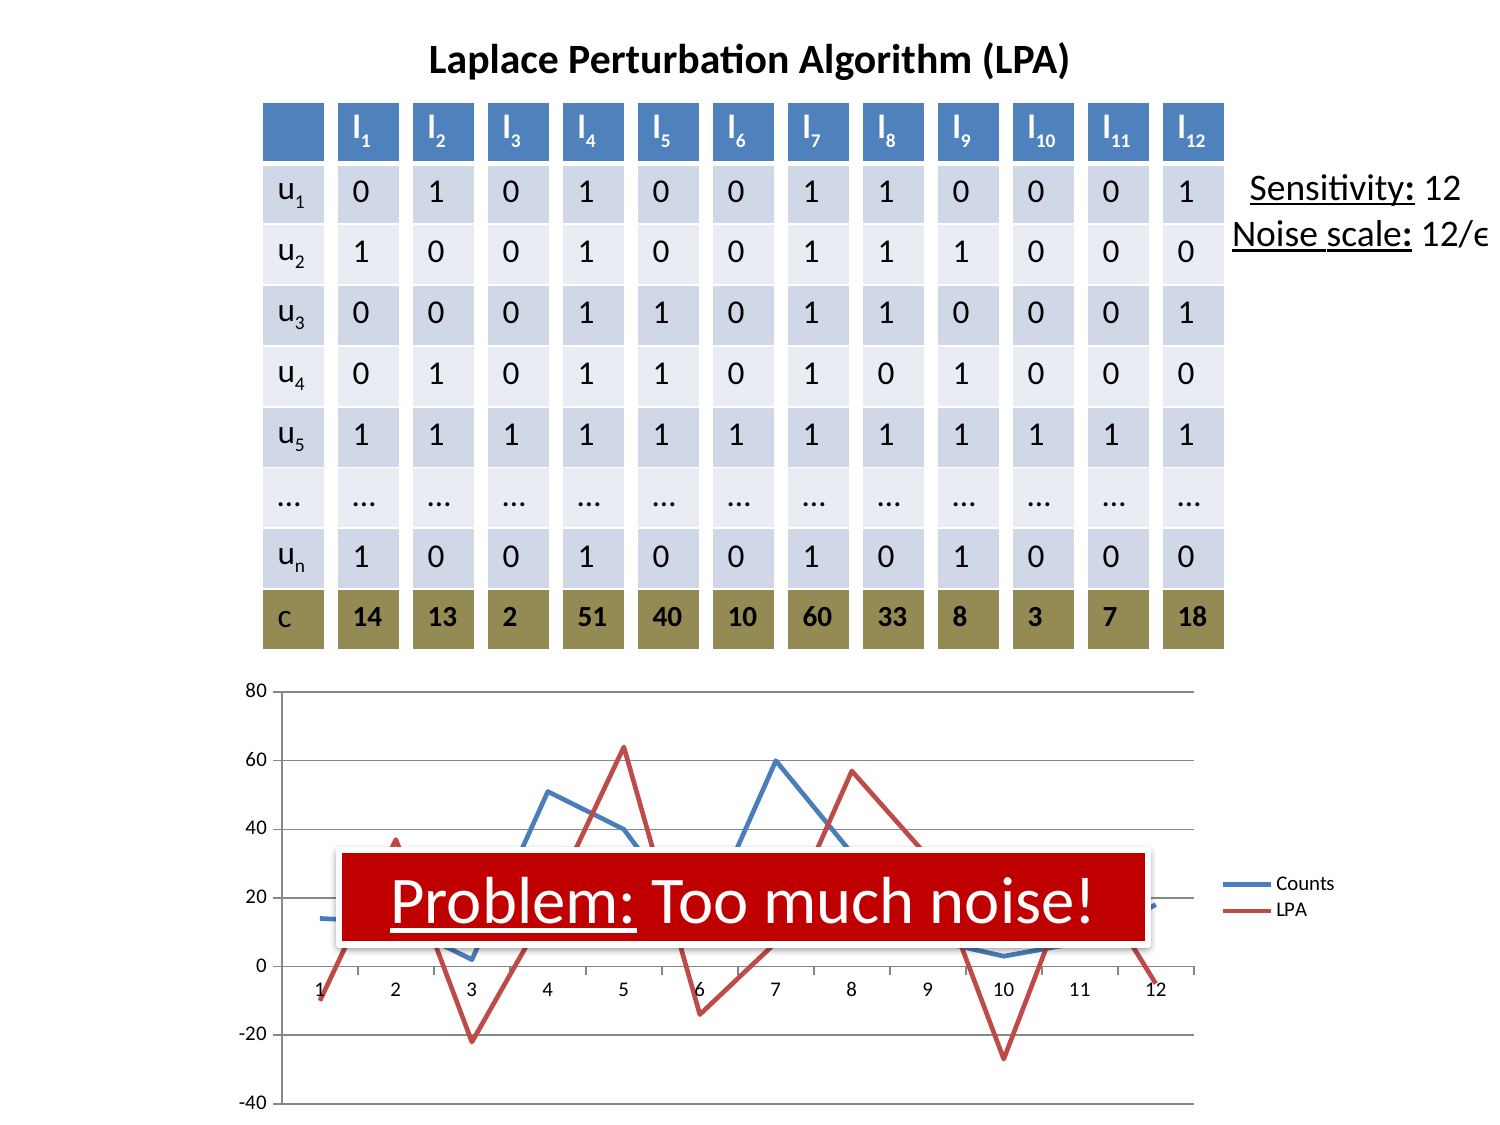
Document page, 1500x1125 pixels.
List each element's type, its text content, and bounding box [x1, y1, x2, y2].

table_header l2 [413, 103, 474, 161]
table_cell 40 [638, 590, 699, 649]
table_cell … [563, 468, 624, 527]
table_cell 1 [338, 408, 399, 467]
table_cell 1 [1088, 408, 1149, 467]
table_cell … [413, 468, 474, 527]
table_cell 1 [938, 408, 999, 467]
table_cell 0 [338, 286, 399, 345]
table_cell 0 [488, 347, 549, 406]
table_cell 1 [563, 286, 624, 345]
table_cell 0 [863, 347, 924, 406]
table_cell 18 [1163, 590, 1224, 649]
table_cell 1 [563, 225, 624, 284]
table_header l11 [1088, 103, 1149, 161]
table_cell … [1013, 468, 1074, 527]
table_header l1 [338, 103, 399, 161]
table_cell 0 [863, 529, 924, 588]
table_cell 0 [1088, 225, 1149, 284]
text_box Noise scale: 12/ϵ [1217, 201, 1500, 262]
table_cell 1 [788, 347, 849, 406]
table_cell 1 [863, 225, 924, 284]
table_cell u1 [263, 166, 324, 223]
table_cell 0 [1013, 166, 1074, 223]
table_cell 1 [1163, 166, 1224, 223]
table_cell 1 [788, 166, 849, 223]
table_cell 0 [713, 529, 774, 588]
table_cell 1 [413, 347, 474, 406]
table_cell 0 [713, 166, 774, 223]
table_cell 1 [863, 286, 924, 345]
table_cell 0 [1163, 225, 1224, 284]
table_cell 10 [713, 590, 774, 649]
table_cell 0 [338, 347, 399, 406]
table_cell 2 [488, 590, 549, 649]
table_cell c [263, 590, 324, 649]
table_cell 1 [788, 286, 849, 345]
table_cell u5 [263, 408, 324, 467]
table_cell 60 [788, 590, 849, 649]
table_header l5 [638, 103, 699, 161]
table_cell 13 [413, 590, 474, 649]
table_cell … [638, 468, 699, 527]
table_cell 0 [413, 286, 474, 345]
table_cell 0 [713, 347, 774, 406]
table_cell 0 [1088, 286, 1149, 345]
table_cell 0 [638, 529, 699, 588]
table_cell 1 [788, 225, 849, 284]
table_cell 1 [863, 408, 924, 467]
table_cell 1 [1163, 408, 1224, 467]
table_cell … [713, 468, 774, 527]
table_cell 1 [638, 408, 699, 467]
table_header l9 [938, 103, 999, 161]
table_header l8 [863, 103, 924, 161]
table_cell 0 [488, 286, 549, 345]
table_cell 0 [638, 225, 699, 284]
table_cell 0 [713, 286, 774, 345]
table_cell … [863, 468, 924, 527]
table_cell 1 [863, 166, 924, 223]
table_cell 1 [788, 408, 849, 467]
table_cell … [1163, 468, 1224, 527]
table_cell 0 [1088, 166, 1149, 223]
table_cell 0 [413, 225, 474, 284]
table_cell 1 [488, 408, 549, 467]
table_cell 51 [563, 590, 624, 649]
table_cell 1 [563, 408, 624, 467]
table_cell 1 [563, 347, 624, 406]
table_cell … [488, 468, 549, 527]
table_cell 1 [638, 347, 699, 406]
table_cell 0 [488, 225, 549, 284]
table_cell 1 [413, 166, 474, 223]
table_cell … [788, 468, 849, 527]
table_cell 0 [938, 286, 999, 345]
text_box Sensitivity: 12 [1234, 155, 1477, 201]
table_cell 33 [863, 590, 924, 649]
table_cell un [263, 529, 324, 588]
table_cell 1 [788, 529, 849, 588]
table_cell 8 [938, 590, 999, 649]
table_cell 0 [1088, 529, 1149, 588]
table_cell 0 [1163, 347, 1224, 406]
table_header l12 [1163, 103, 1224, 161]
table_header l6 [713, 103, 774, 161]
table_cell … [938, 468, 999, 527]
table_cell 1 [563, 529, 624, 588]
table_cell … [338, 468, 399, 527]
table_header [263, 103, 324, 161]
table_cell u2 [263, 225, 324, 284]
table_cell 0 [1013, 225, 1074, 284]
table_cell 0 [1013, 347, 1074, 406]
table_header l3 [488, 103, 549, 161]
table_cell … [263, 468, 324, 527]
table_header l7 [788, 103, 849, 161]
table_cell 1 [338, 529, 399, 588]
table_cell 1 [713, 408, 774, 467]
table_cell 0 [1088, 347, 1149, 406]
table_cell 1 [1163, 286, 1224, 345]
table_header l10 [1013, 103, 1074, 161]
table_cell 0 [488, 166, 549, 223]
table_cell 0 [413, 529, 474, 588]
table_cell u4 [263, 347, 324, 406]
table_cell … [1088, 468, 1149, 527]
table_cell 0 [338, 166, 399, 223]
table_cell 0 [1163, 529, 1224, 588]
table_cell 3 [1013, 590, 1074, 649]
chart [215, 672, 1354, 1124]
table_cell 1 [638, 286, 699, 345]
table_cell 1 [1013, 408, 1074, 467]
table_header l4 [563, 103, 624, 161]
table_cell 1 [563, 166, 624, 223]
table_cell 0 [1013, 286, 1074, 345]
table_cell 1 [938, 225, 999, 284]
text_box Laplace Perturbation Algorithm (LPA) [414, 24, 1086, 90]
table_cell 1 [938, 529, 999, 588]
table_cell 0 [638, 166, 699, 223]
table_cell 0 [938, 166, 999, 223]
table_cell u3 [263, 286, 324, 345]
table_cell 0 [1013, 529, 1074, 588]
table_cell 1 [413, 408, 474, 467]
table_cell 14 [338, 590, 399, 649]
table_cell 7 [1088, 590, 1149, 649]
table_cell 0 [488, 529, 549, 588]
table_cell 1 [338, 225, 399, 284]
table_cell 1 [938, 347, 999, 406]
table_cell 0 [713, 225, 774, 284]
